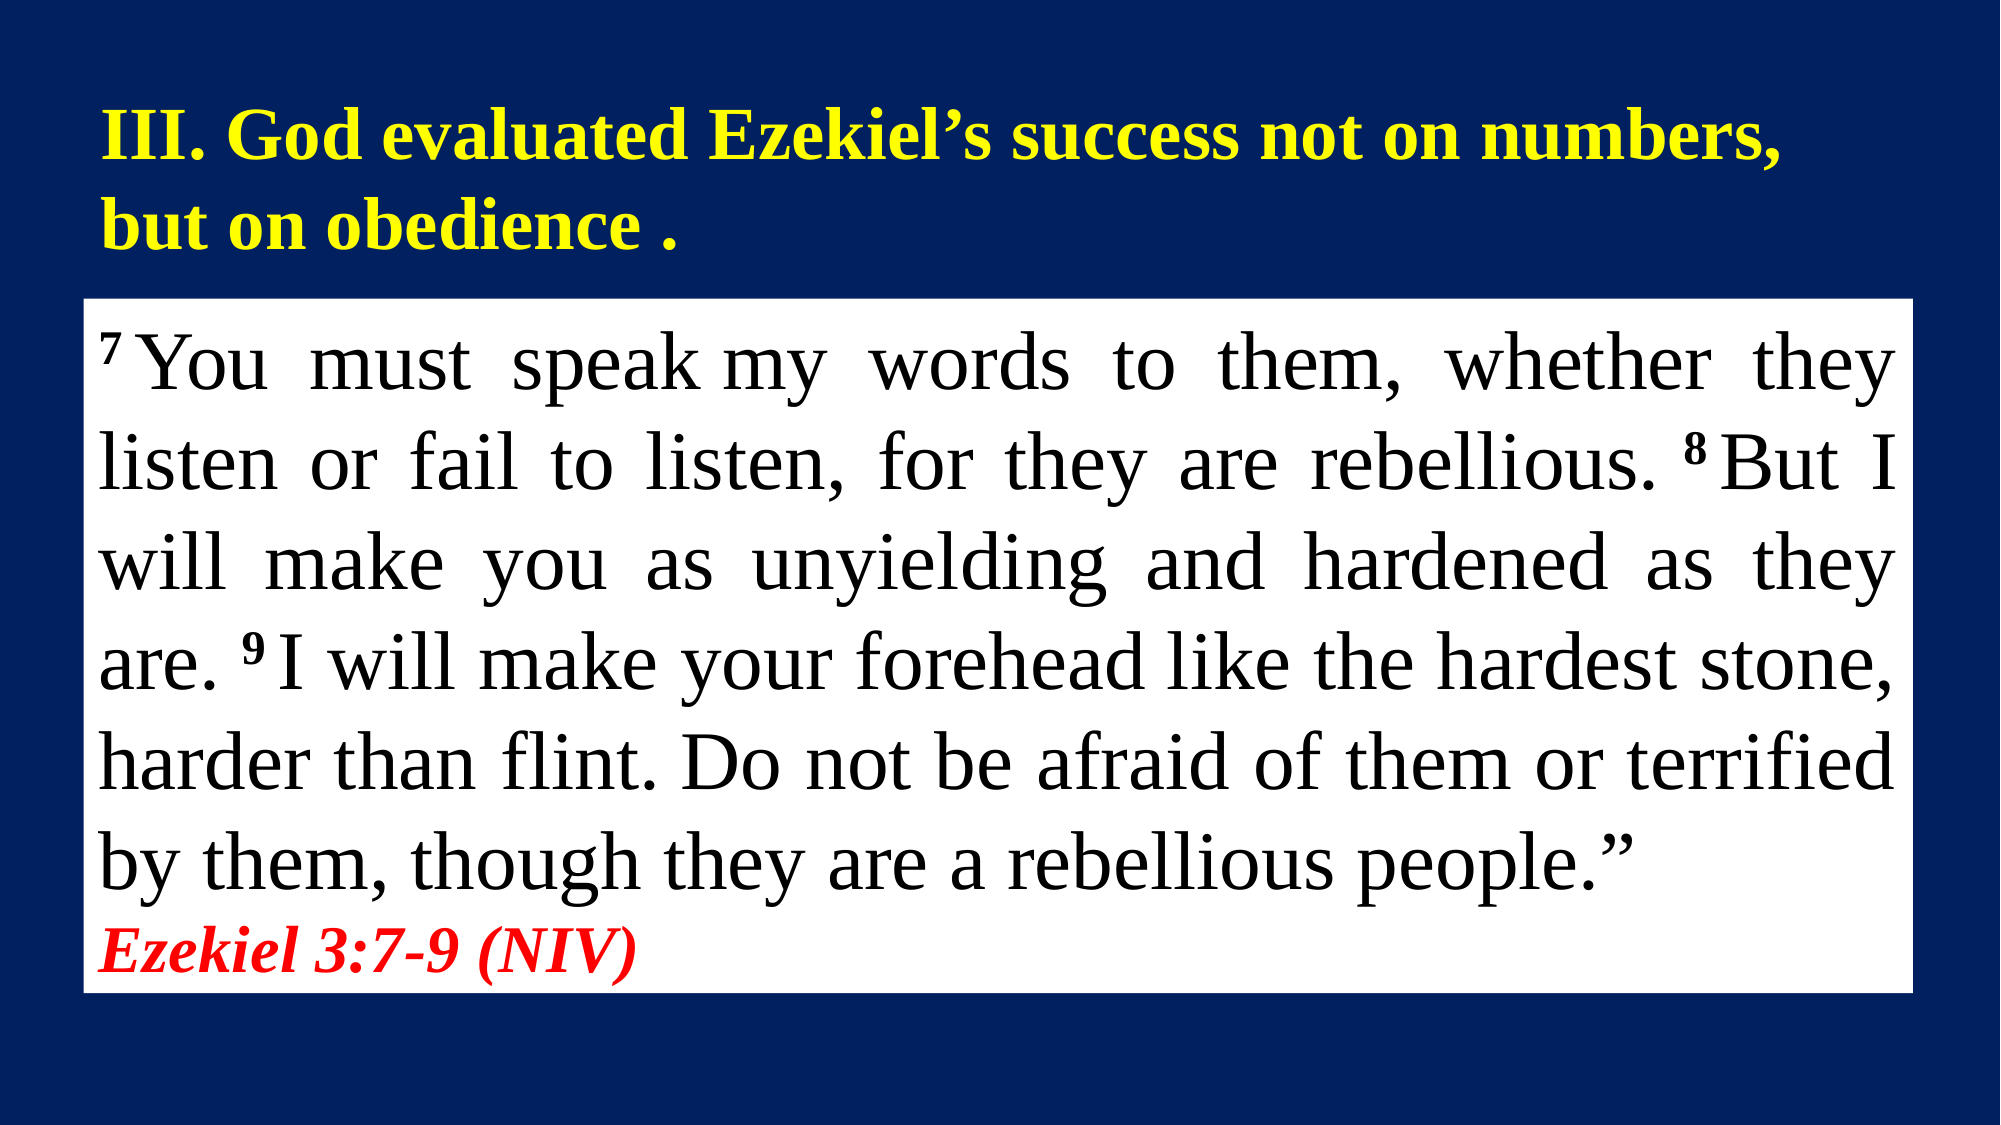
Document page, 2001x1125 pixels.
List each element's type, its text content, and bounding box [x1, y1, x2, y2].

text_box 7 You must speak my words to them, whether they listen or fail to listen, for they are rebellious. 8 But I will make you as unyielding and hardened as they are. 9 I will make your forehead like the hardest stone, harder than flint. Do not be afraid of them or terrified by them, though they are a rebellious people.” Ezekiel 3:7-9 (NIV) [83, 298, 1913, 994]
text_box III. God evaluated Ezekiel’s success not on numbers, but on obedience . [85, 77, 1818, 273]
